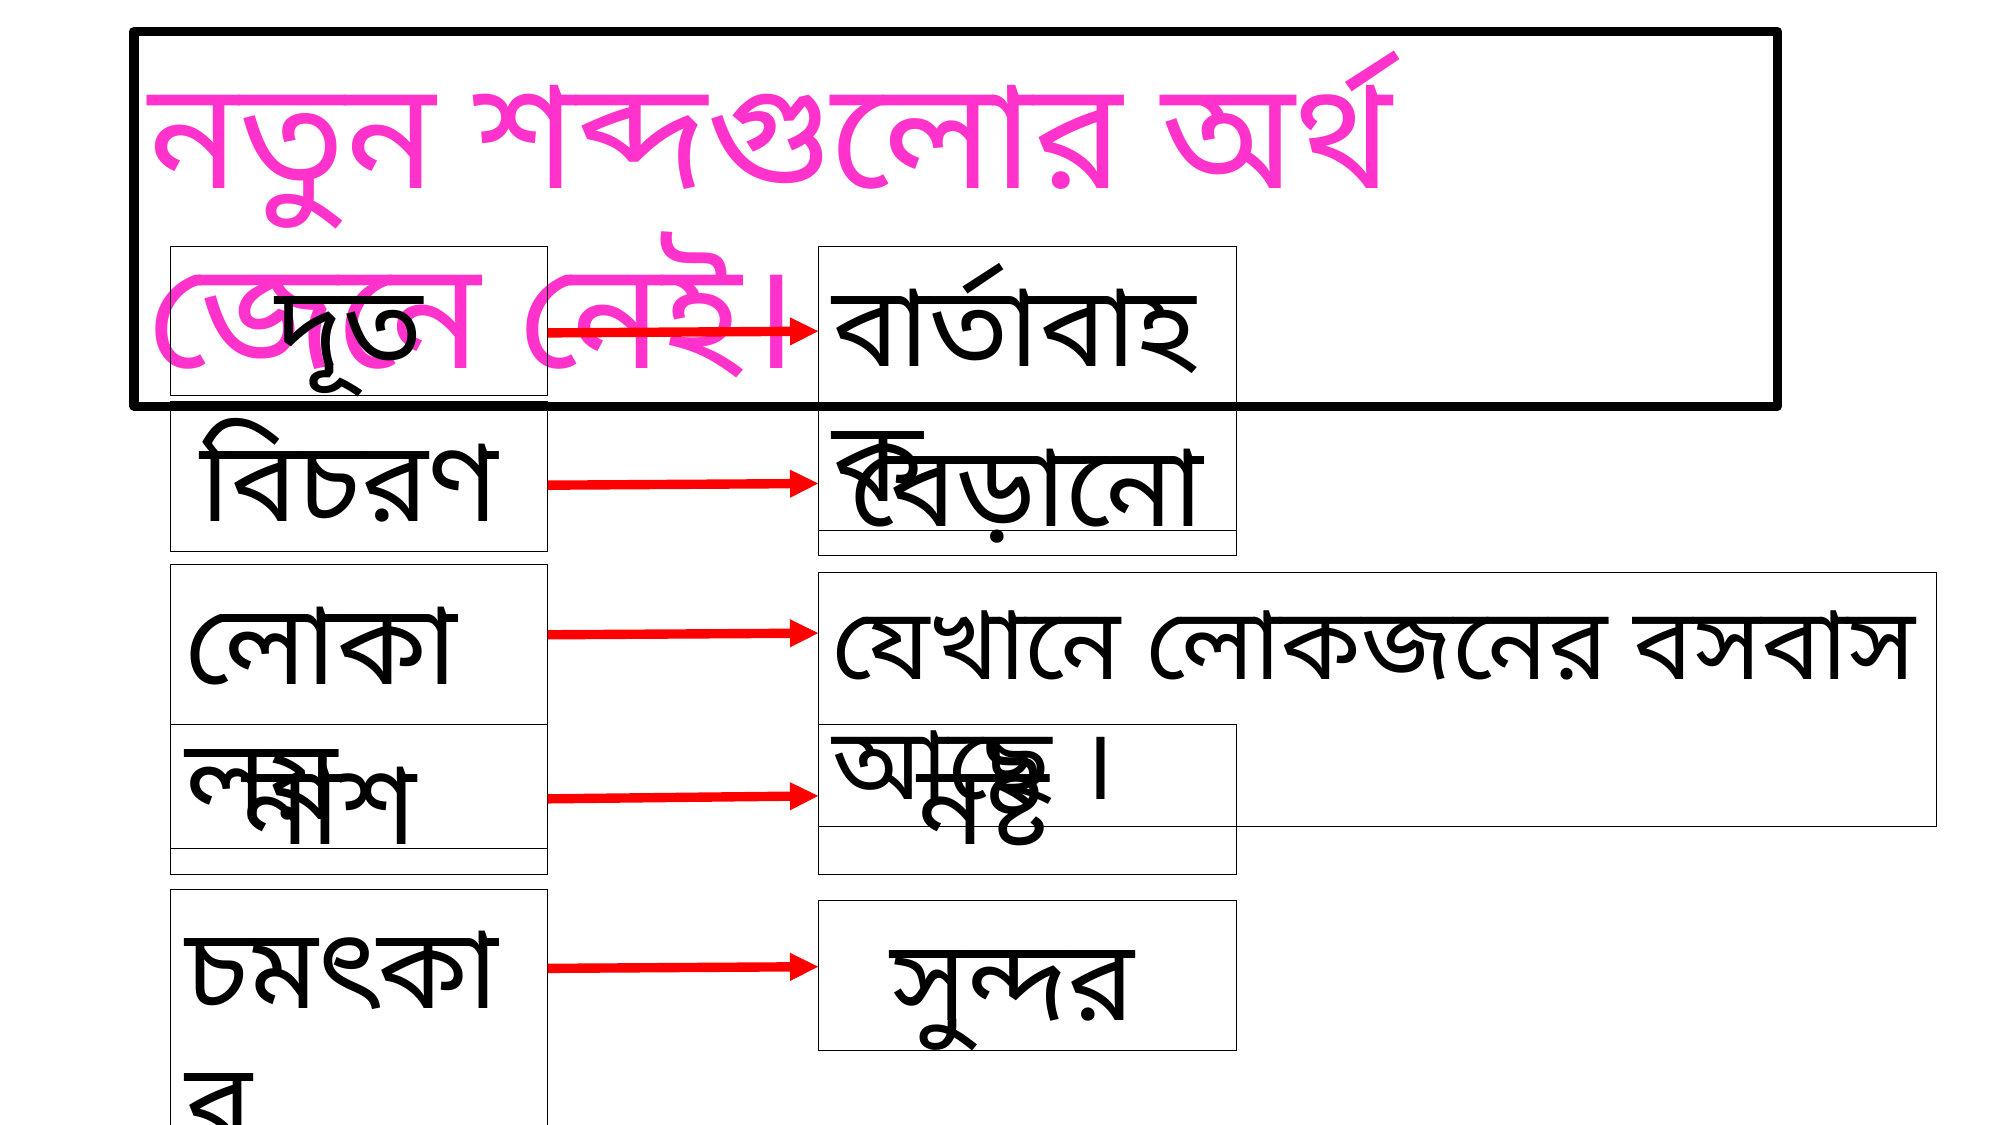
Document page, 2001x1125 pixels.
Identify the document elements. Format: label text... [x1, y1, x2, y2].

text_box বার্তাবাহক [818, 246, 1237, 406]
text_box যেখানে লোকজনের বসবাস আছে । [818, 572, 1937, 827]
text_box নতুন শব্দগুলোর অর্থ জেনে নেই। [134, 31, 1778, 407]
text_box লোকালয় [170, 564, 548, 849]
text_box সুন্দর [818, 900, 1237, 1051]
text_box নষ্ট [818, 724, 1237, 875]
text_box বেড়ানো [818, 406, 1237, 556]
text_box চমৎকার [170, 889, 548, 1125]
text_box নাশ [170, 849, 548, 875]
text_box বিচরণ [170, 401, 548, 552]
text_box দূত [170, 246, 548, 396]
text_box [547, 795, 819, 799]
